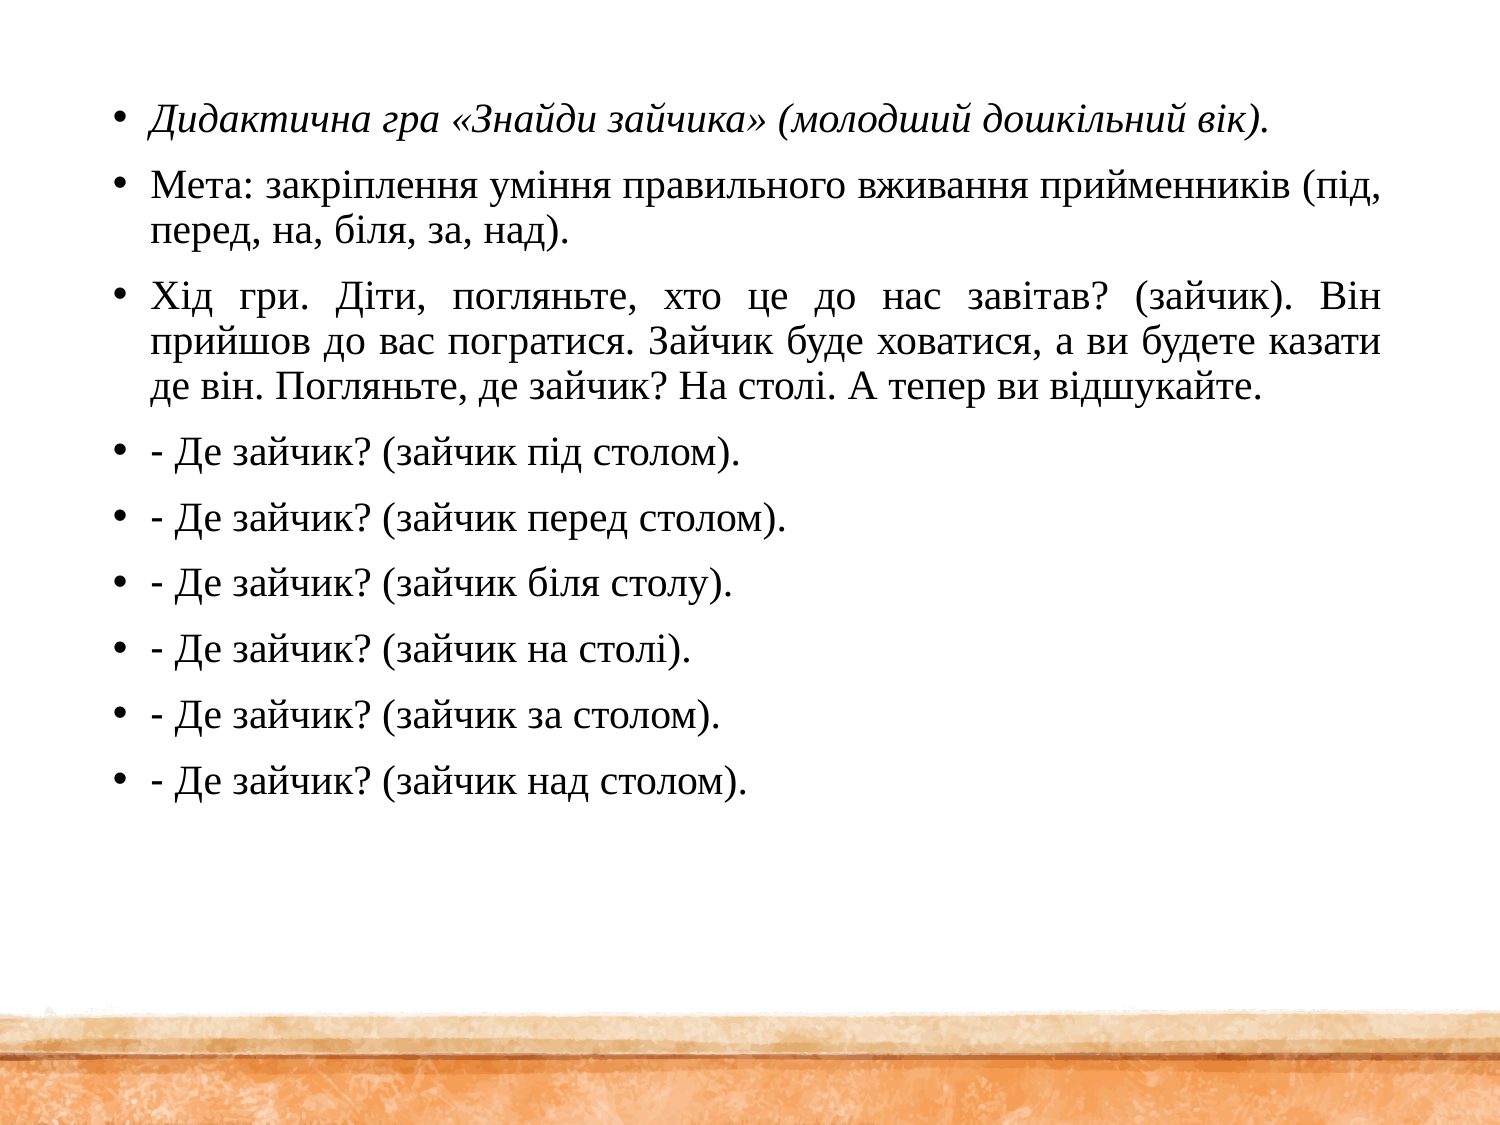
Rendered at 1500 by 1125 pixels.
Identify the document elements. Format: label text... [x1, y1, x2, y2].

list Дидактична гра «Знайди зайчика» (молодший дошкільний вік). Мета: закріплення уміння правильного вживання прийменників (під, перед, на, біля, за, над). Хід гри. Діти, погляньте, хто це до нас завітав? (зайчик). Він прийшов до вас погратися. Зайчик буде ховатися, а ви будете казати де він. Погляньте, де зайчик? На столі. А тепер ви відшукайте. - Де зайчик? (зайчик під столом). - Де зайчик? (зайчик перед столом). - Де зайчик? (зайчик біля столу). - Де зайчик? (зайчик на столі). - Де зайчик? (зайчик за столом). - Де зайчик? (зайчик над столом). [97, 89, 1397, 1014]
picture [0, 0, 1500, 1125]
